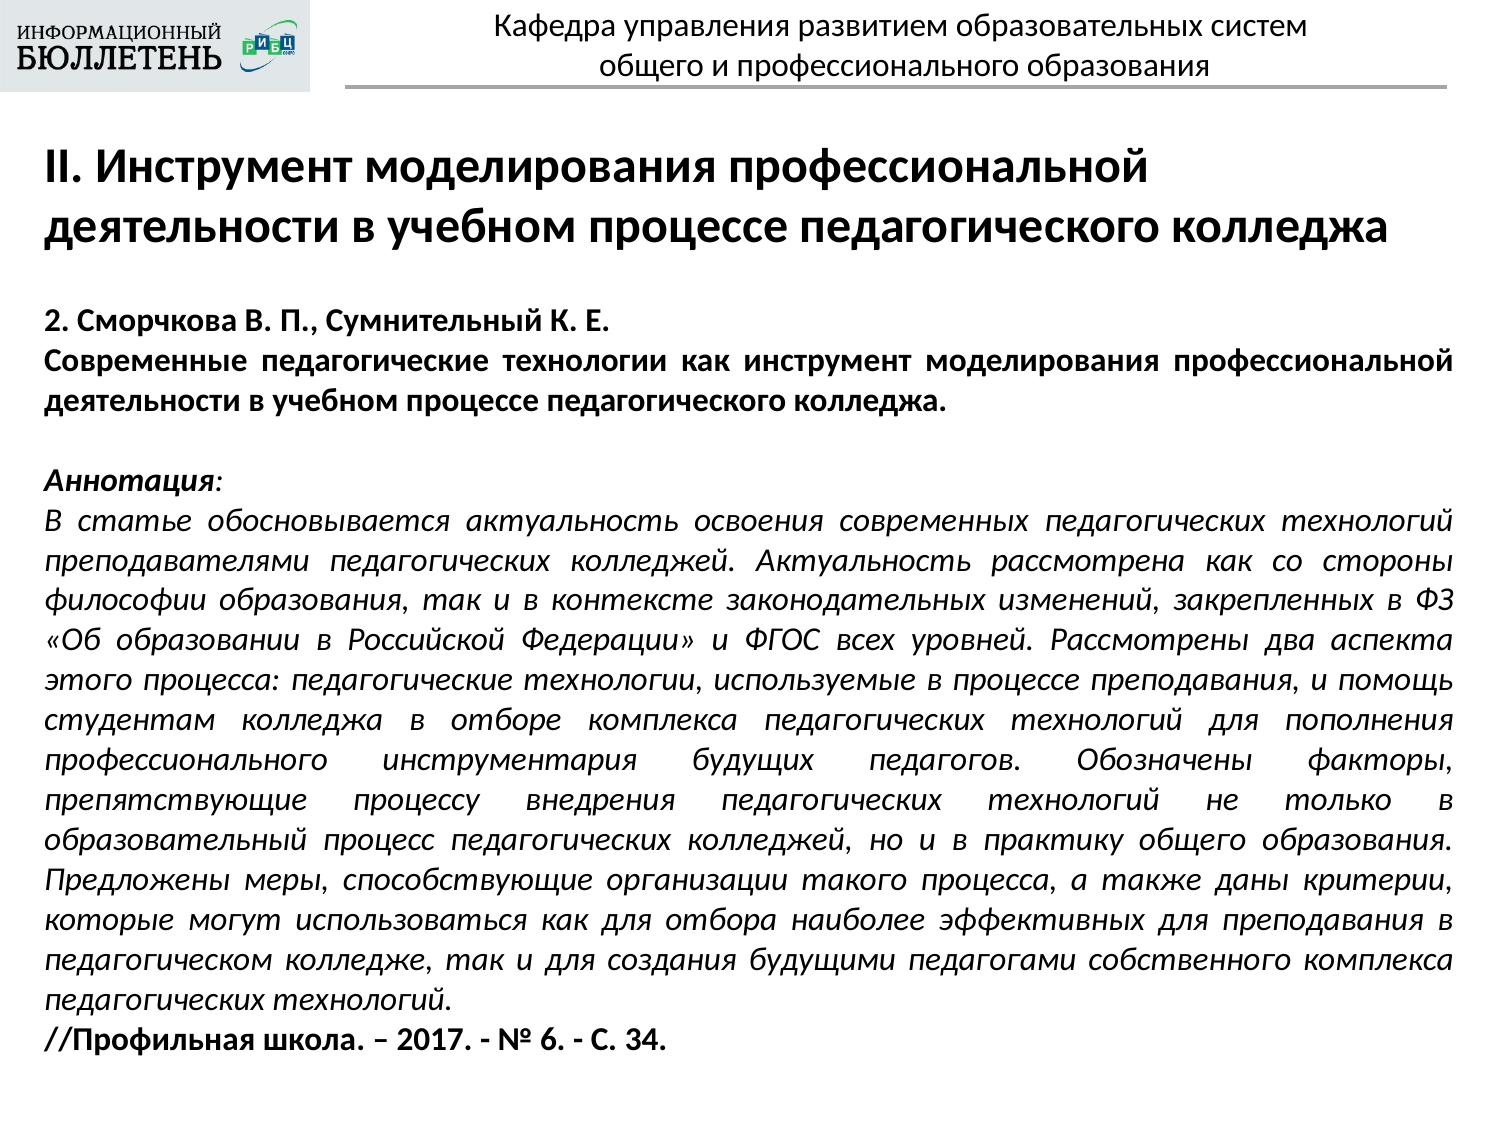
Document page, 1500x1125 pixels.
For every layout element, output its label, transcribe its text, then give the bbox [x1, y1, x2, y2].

text_box 2. Сморчкова В. П., Сумнительный К. Е. Современные педагогические технологии как инструмент моделирования профессиональной деятельности в учебном процессе педагогического колледжа. Аннотация: В статье обосновывается актуальность освоения современных педагогических технологий преподавателями педагогических колледжей. Актуальность рассмотрена как со стороны философии образования, так и в контексте законодательных изменений, закрепленных в ФЗ «Об образовании в Российской Федерации» и ФГОС всех уровней. Рассмотрены два аспекта этого процесса: педагогические технологии, используемые в процессе преподавания, и помощь студентам колледжа в отборе комплекса педагогических технологий для пополнения профессионального инструментария будущих педагогов. Обозначены факторы, препятствующие процессу внедрения педагогических технологий не только в образовательный процесс педагогических колледжей, но и в практику общего образования. Предложены меры, способствующие организации такого процесса, а также даны критерии, которые могут использоваться как для отбора наиболее эффективных для преподавания в педагогическом колледже, так и для создания будущими педагогами собственного комплекса педагогических технологий. //Профильная школа. – 2017. - № 6. - С. 34. [29, 290, 1471, 1109]
picture [0, 0, 311, 93]
text_box II. Инструмент моделирования профессиональной деятельности в учебном процессе педагогического колледжа [29, 125, 1471, 290]
text_box Кафедра управления развитием образовательных систем общего и профессионального образования [312, 0, 1500, 91]
